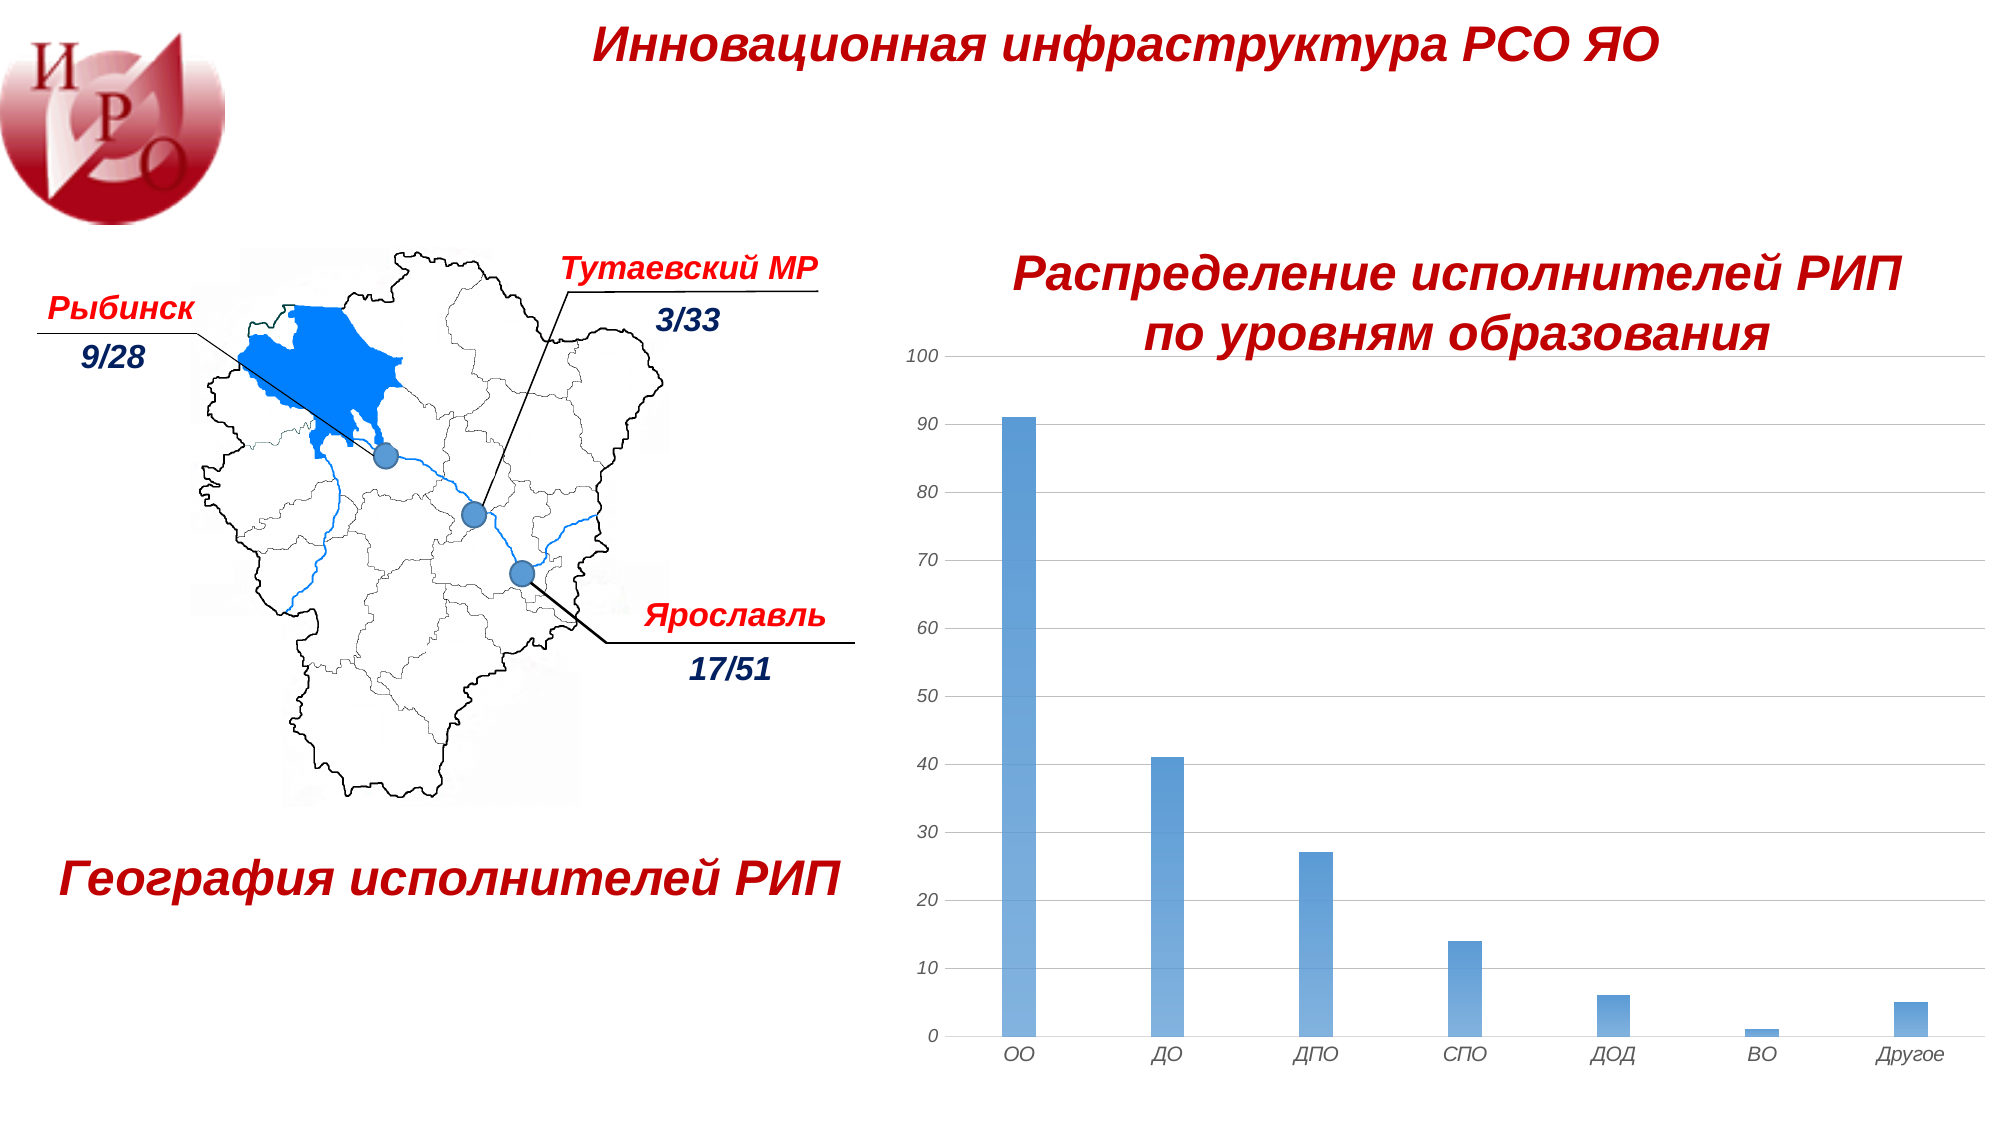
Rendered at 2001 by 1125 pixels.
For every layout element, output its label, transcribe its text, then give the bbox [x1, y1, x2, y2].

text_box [230, 311, 629, 747]
picture [0, 0, 225, 224]
chart [883, 330, 2000, 1081]
text_box Инновационная инфраструктура РСО ЯО [421, 3, 1831, 79]
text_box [0, 224, 910, 807]
text_box География исполнителей РИП [0, 838, 883, 914]
text_box Распределение исполнителей РИП по уровням образования [981, 232, 1933, 330]
